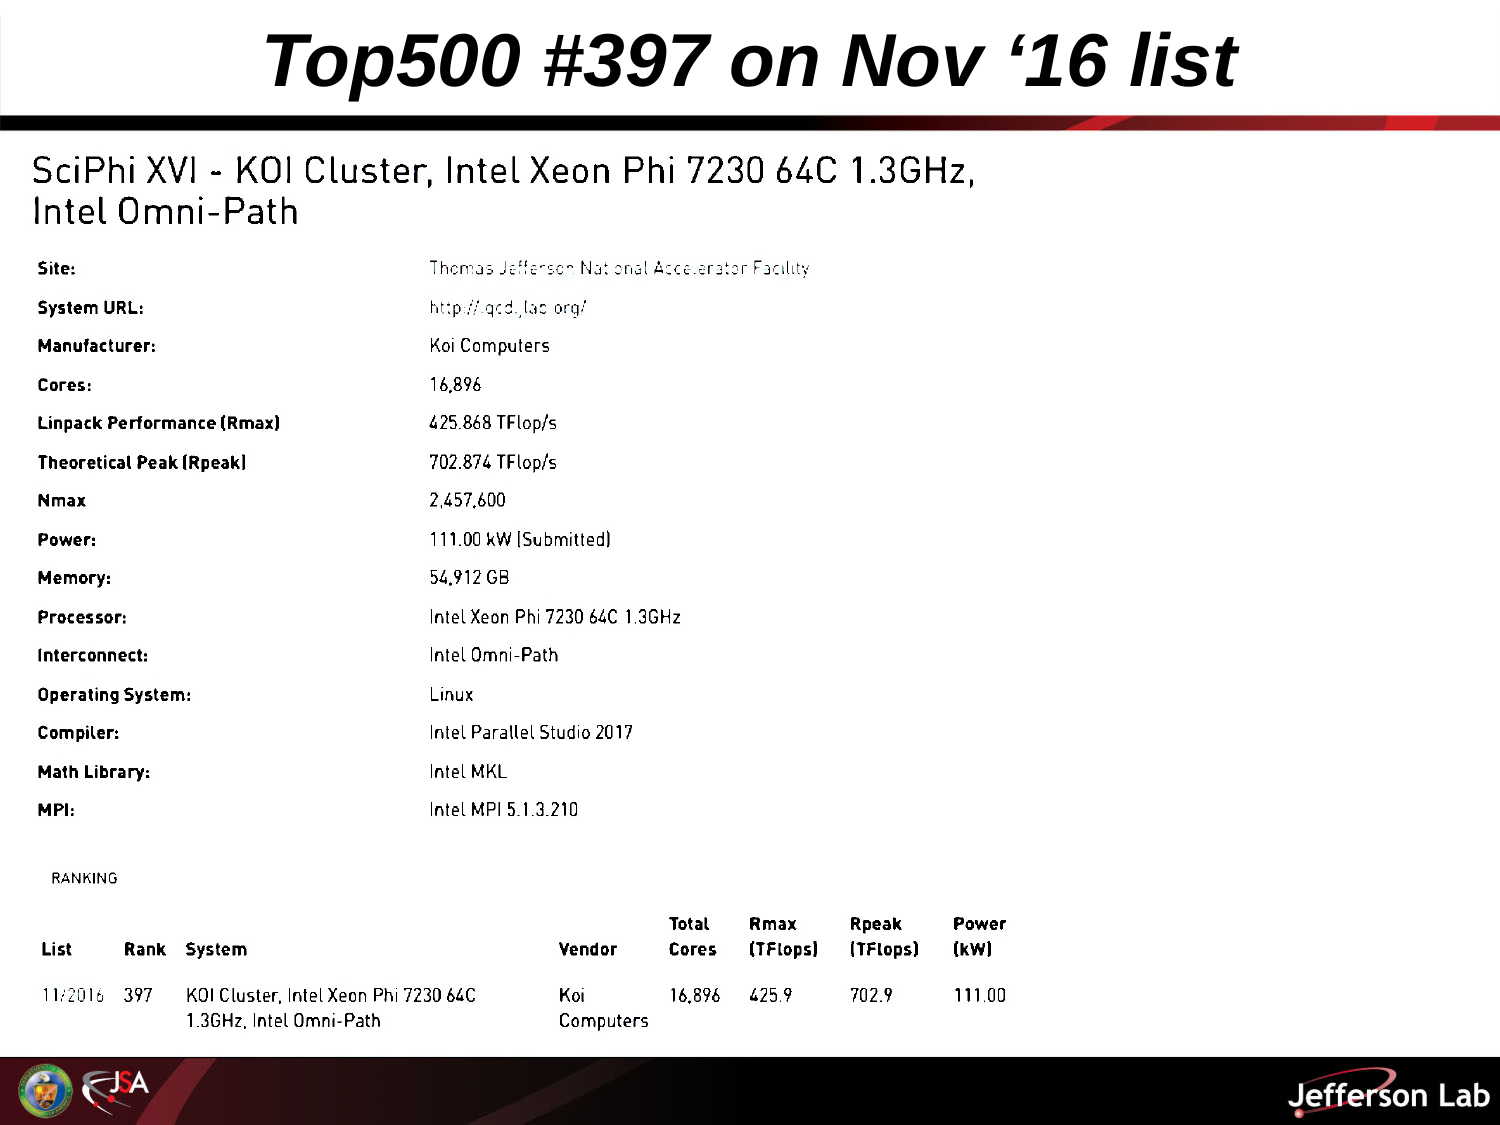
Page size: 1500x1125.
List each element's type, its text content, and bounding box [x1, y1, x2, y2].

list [24, 149, 1020, 1039]
picture [0, 113, 1500, 1125]
title Top500 #397 on Nov ‘16 list [0, 0, 1500, 113]
